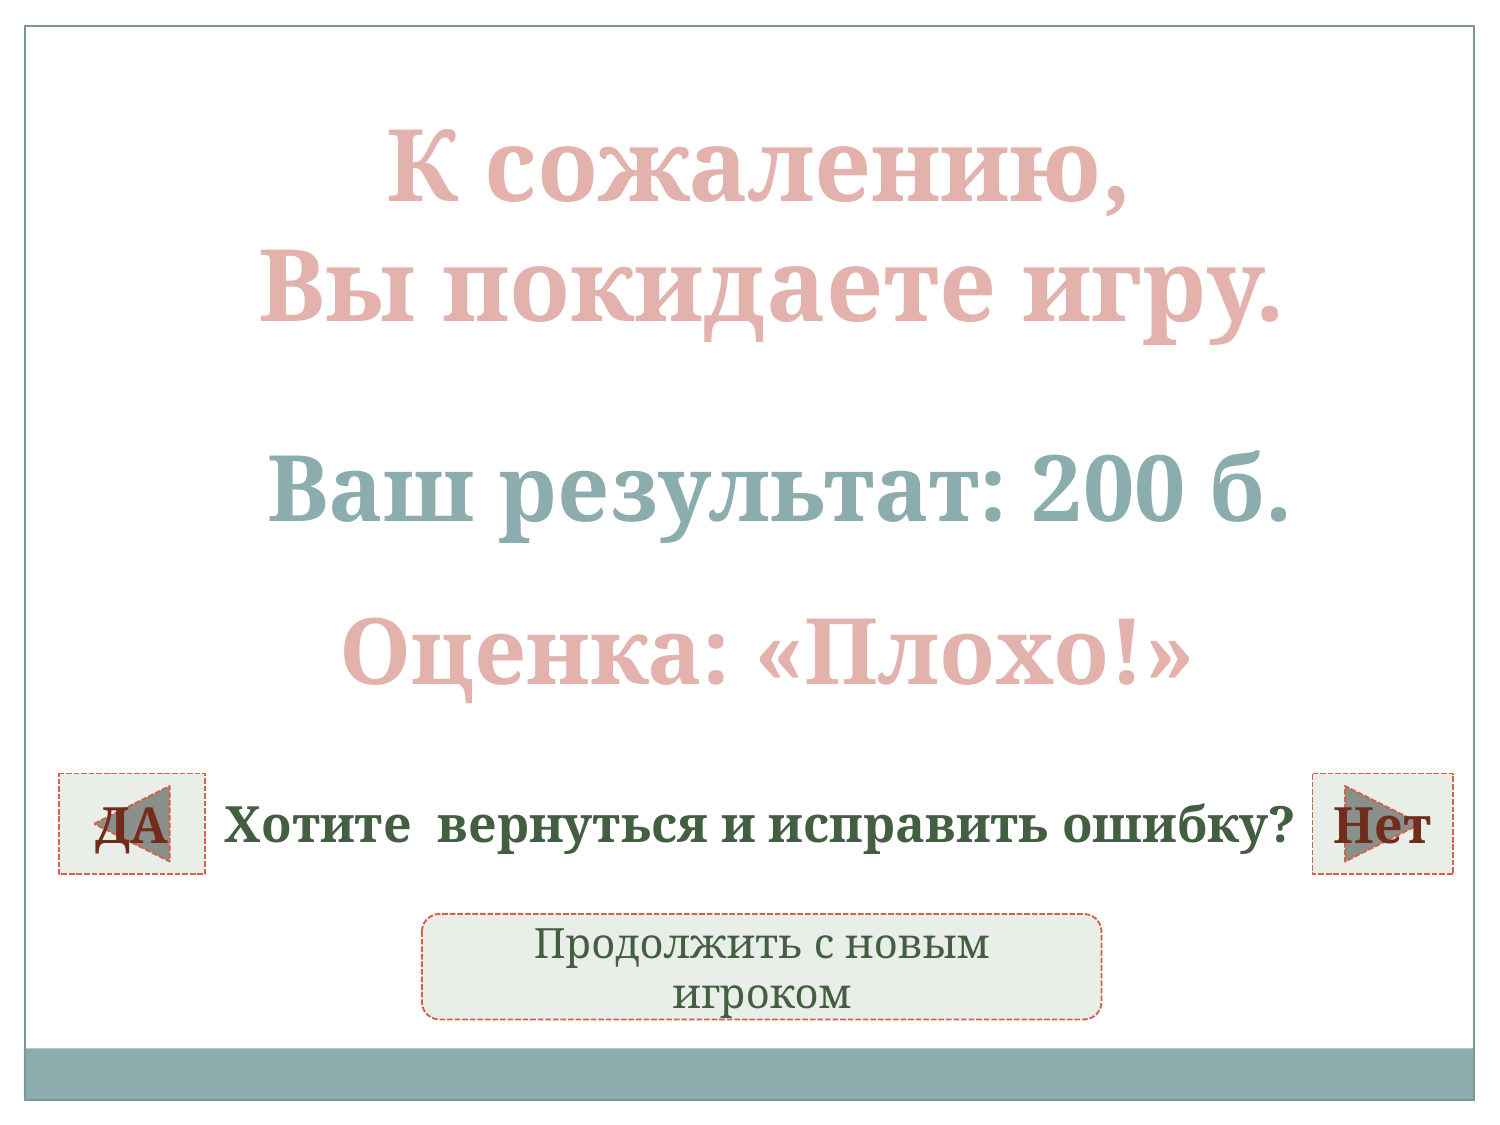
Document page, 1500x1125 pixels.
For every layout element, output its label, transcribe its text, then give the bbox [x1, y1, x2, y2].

text_box Оценка: «Плохо!» [324, 585, 1211, 711]
text_box Продолжить с новым игроком [420, 912, 1103, 1021]
text_box Хотите вернуться и исправить ошибку? [210, 785, 1312, 860]
text_box К сожалению, Вы покидаете игру. [217, 93, 1302, 349]
text_box Нет [1312, 773, 1454, 875]
text_box ДА [58, 773, 206, 875]
text_box Ваш результат: 200 б. [252, 421, 1309, 547]
